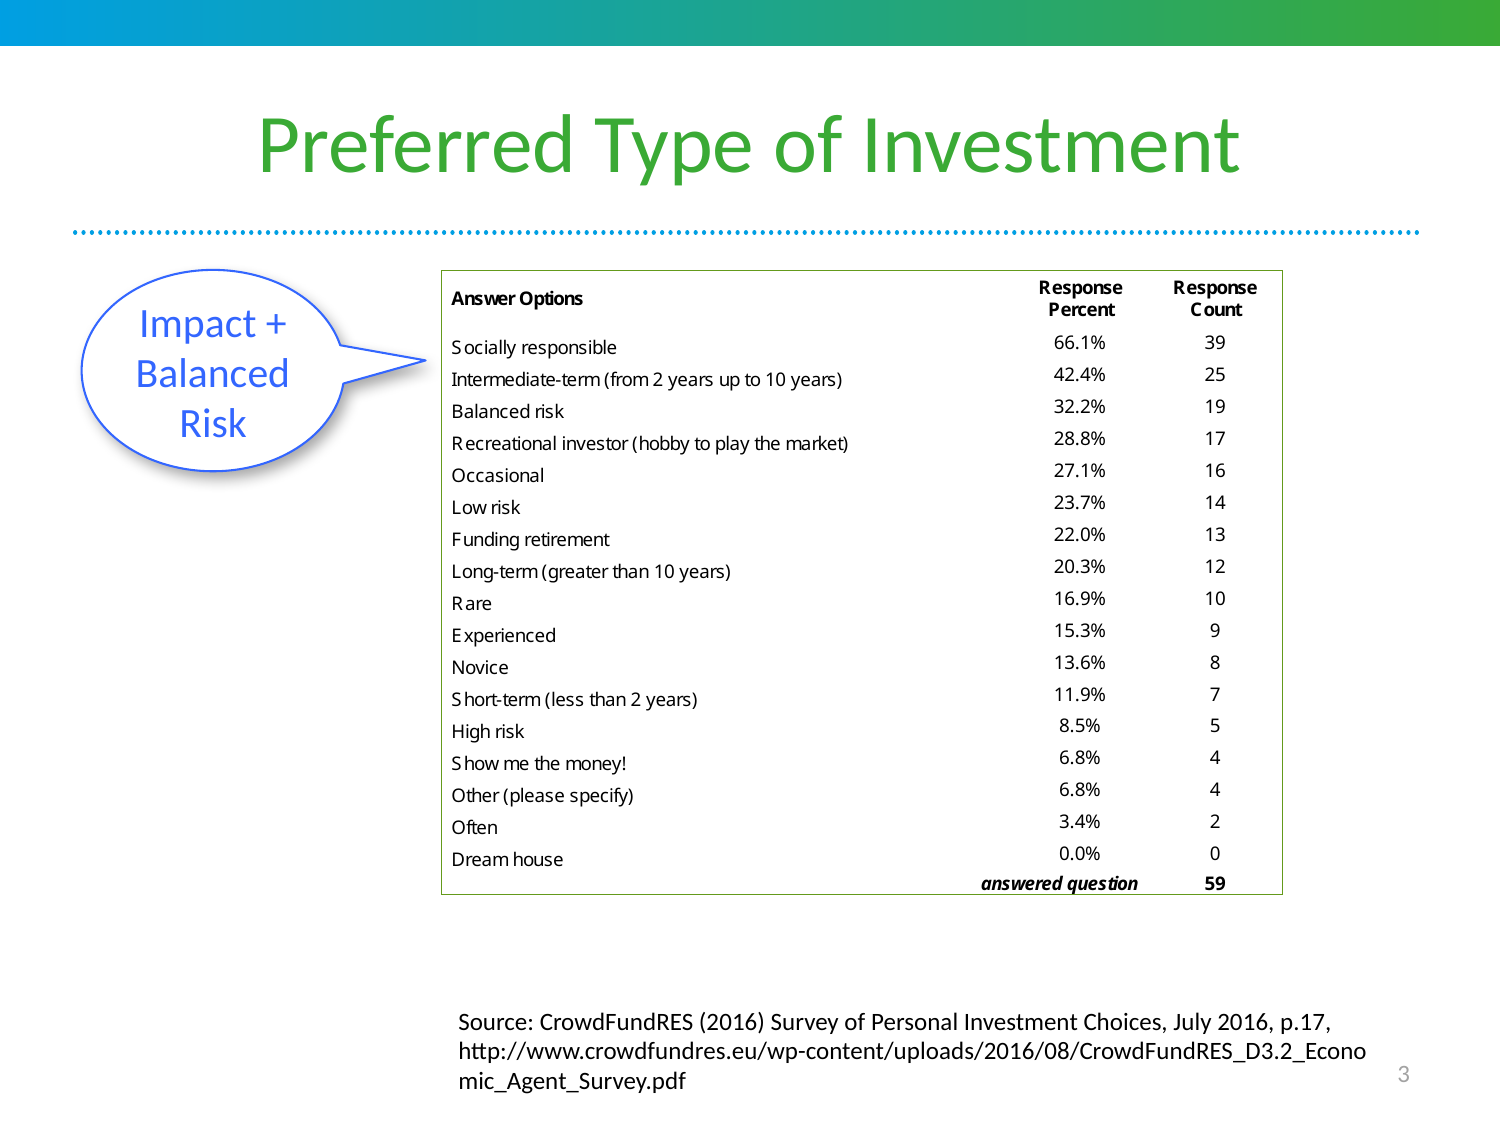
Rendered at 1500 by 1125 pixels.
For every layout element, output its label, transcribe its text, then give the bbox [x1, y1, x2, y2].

slide_number 3 [1392, 1042, 1425, 1103]
text_box Source: CrowdFundRES (2016) Survey of Personal Investment Choices, July 2016, p.17, http://www.crowdfundres.eu/wp-content/uploads/2016/08/CrowdFundRES_D3.2_Economic_Agent_Survey.pdf [443, 997, 1392, 1103]
title Preferred Type of Investment [75, 45, 1425, 233]
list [440, 269, 1342, 923]
text_box Impact + BalancedRisk [80, 268, 427, 473]
